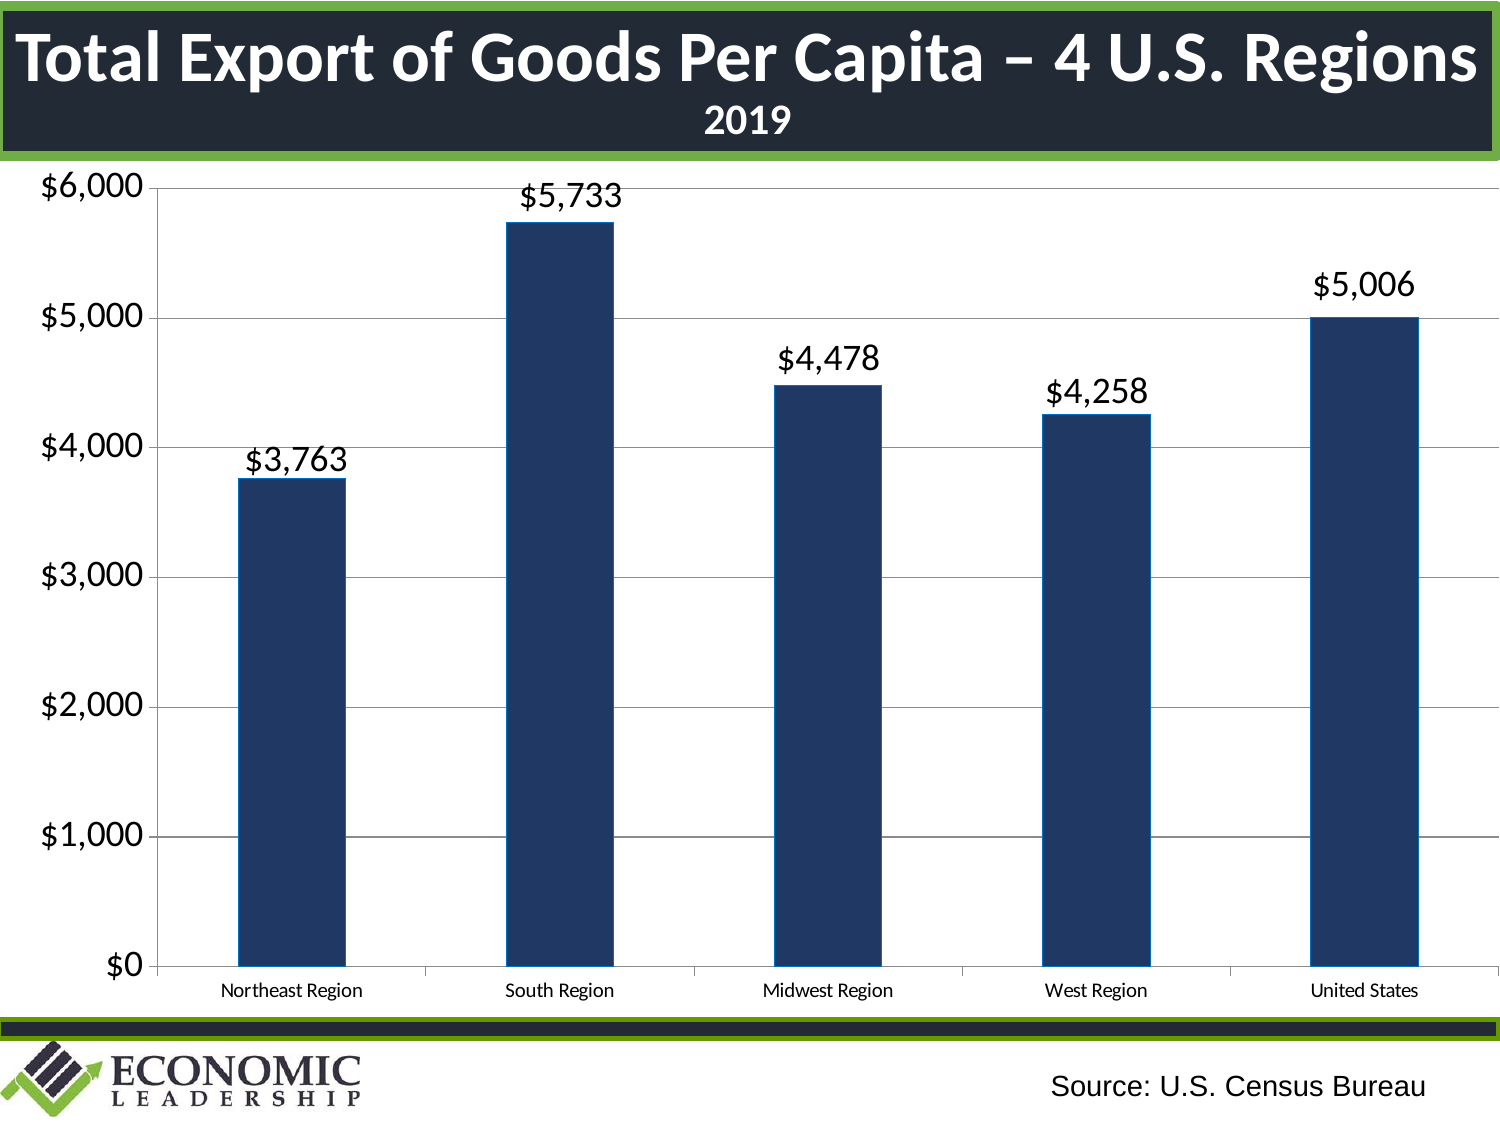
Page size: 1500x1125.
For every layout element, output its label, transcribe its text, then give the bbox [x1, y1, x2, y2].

text_box Source: U.S. Census Bureau [1035, 1060, 1500, 1110]
chart [0, 159, 1500, 1020]
picture [0, 1041, 360, 1117]
text_box Total Export of Goods Per Capita – 4 U.S. Regions 2019 [0, 6, 1497, 157]
text_box [0, 1020, 1499, 1039]
